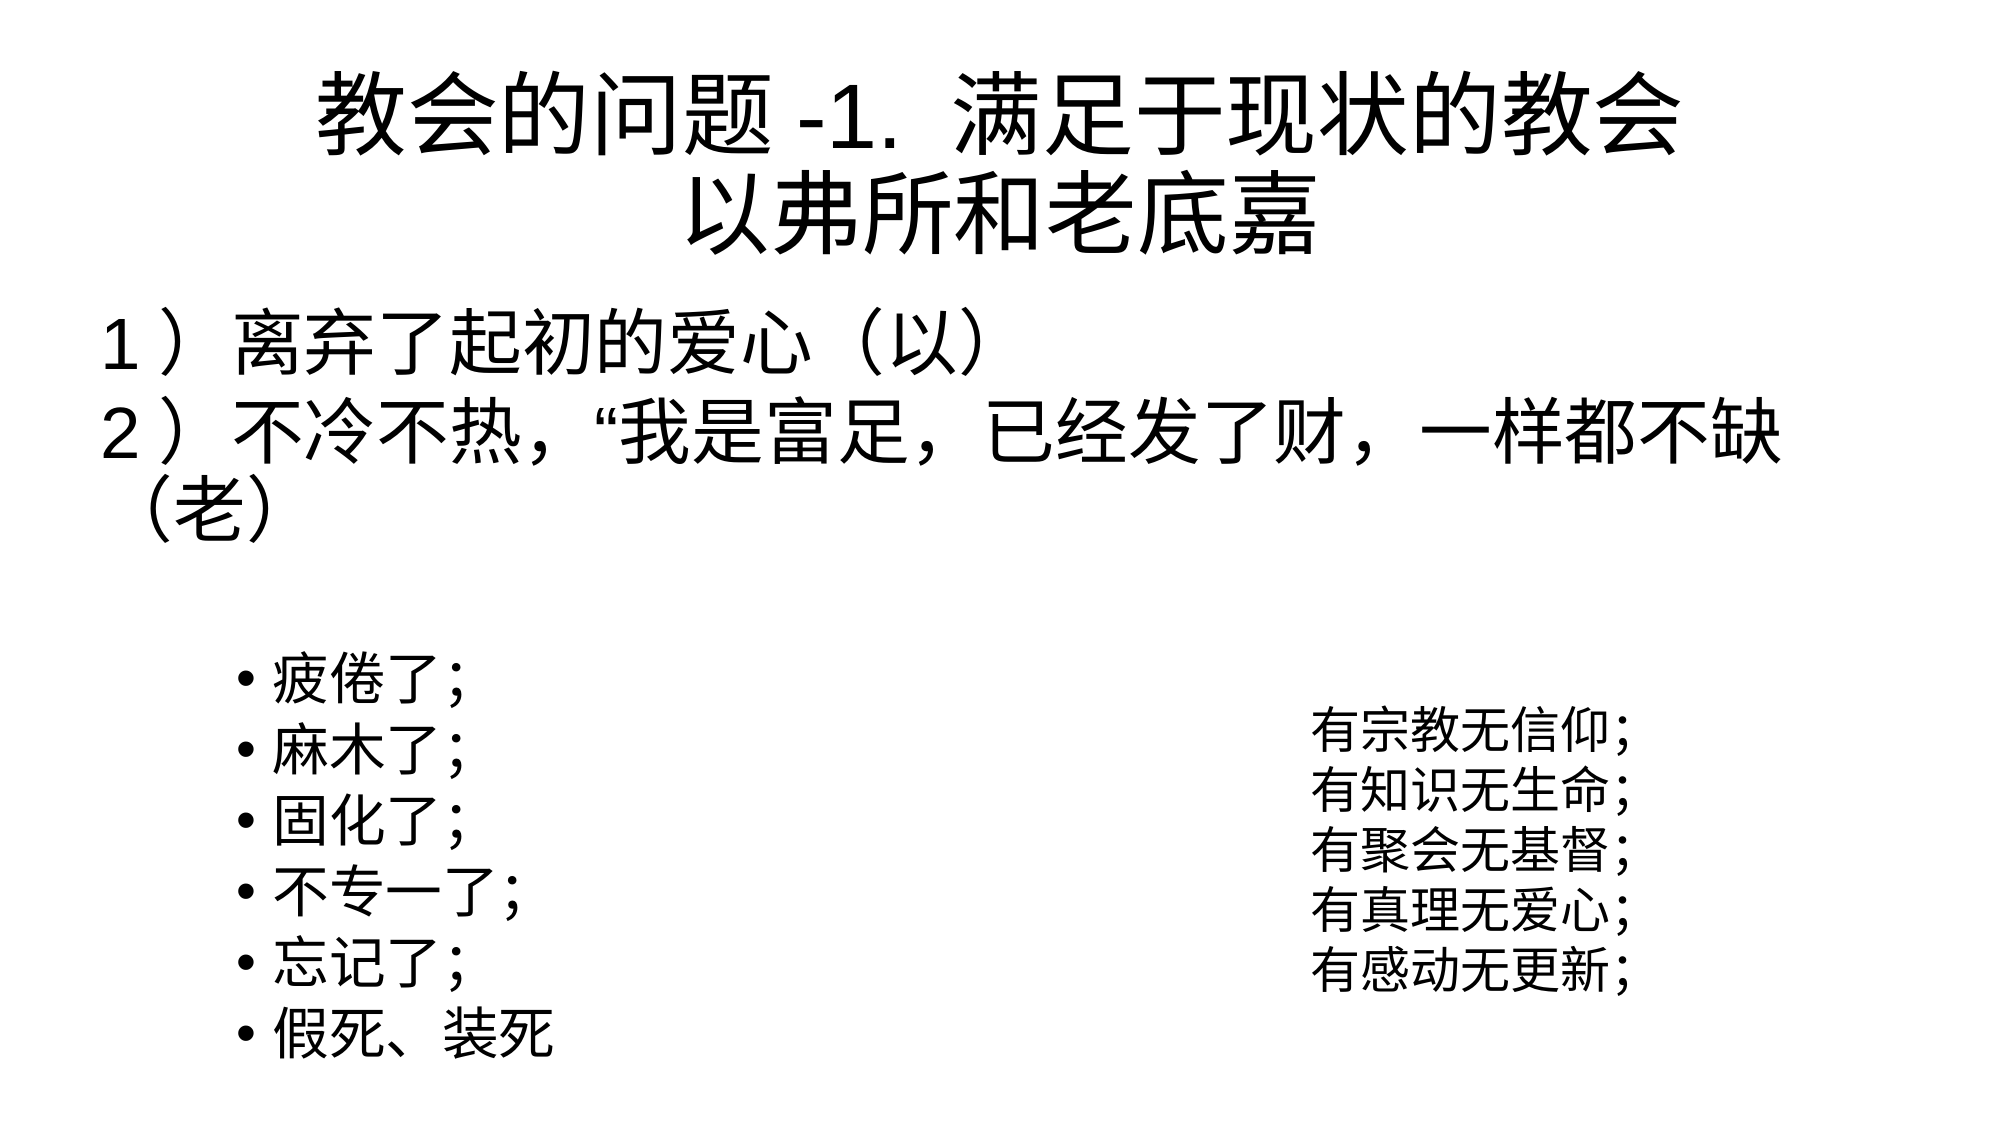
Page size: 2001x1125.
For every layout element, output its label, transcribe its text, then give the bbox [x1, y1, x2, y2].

list 1）离弃了起初的爱心（以） 2）不冷不热，“我是富足，已经发了财，一样都不缺（老） 疲倦了； 麻木了； 固化了； 不专一了； 忘记了； 假死、装死 [75, 299, 1949, 1082]
text_box 有宗教无信仰； 有知识无生命； 有聚会无基督； 有真理无爱心； 有感动无更新； [1295, 690, 1692, 1006]
title 教会的问题-1. 满足于现状的教会 以弗所和老底嘉 [137, 59, 1863, 278]
